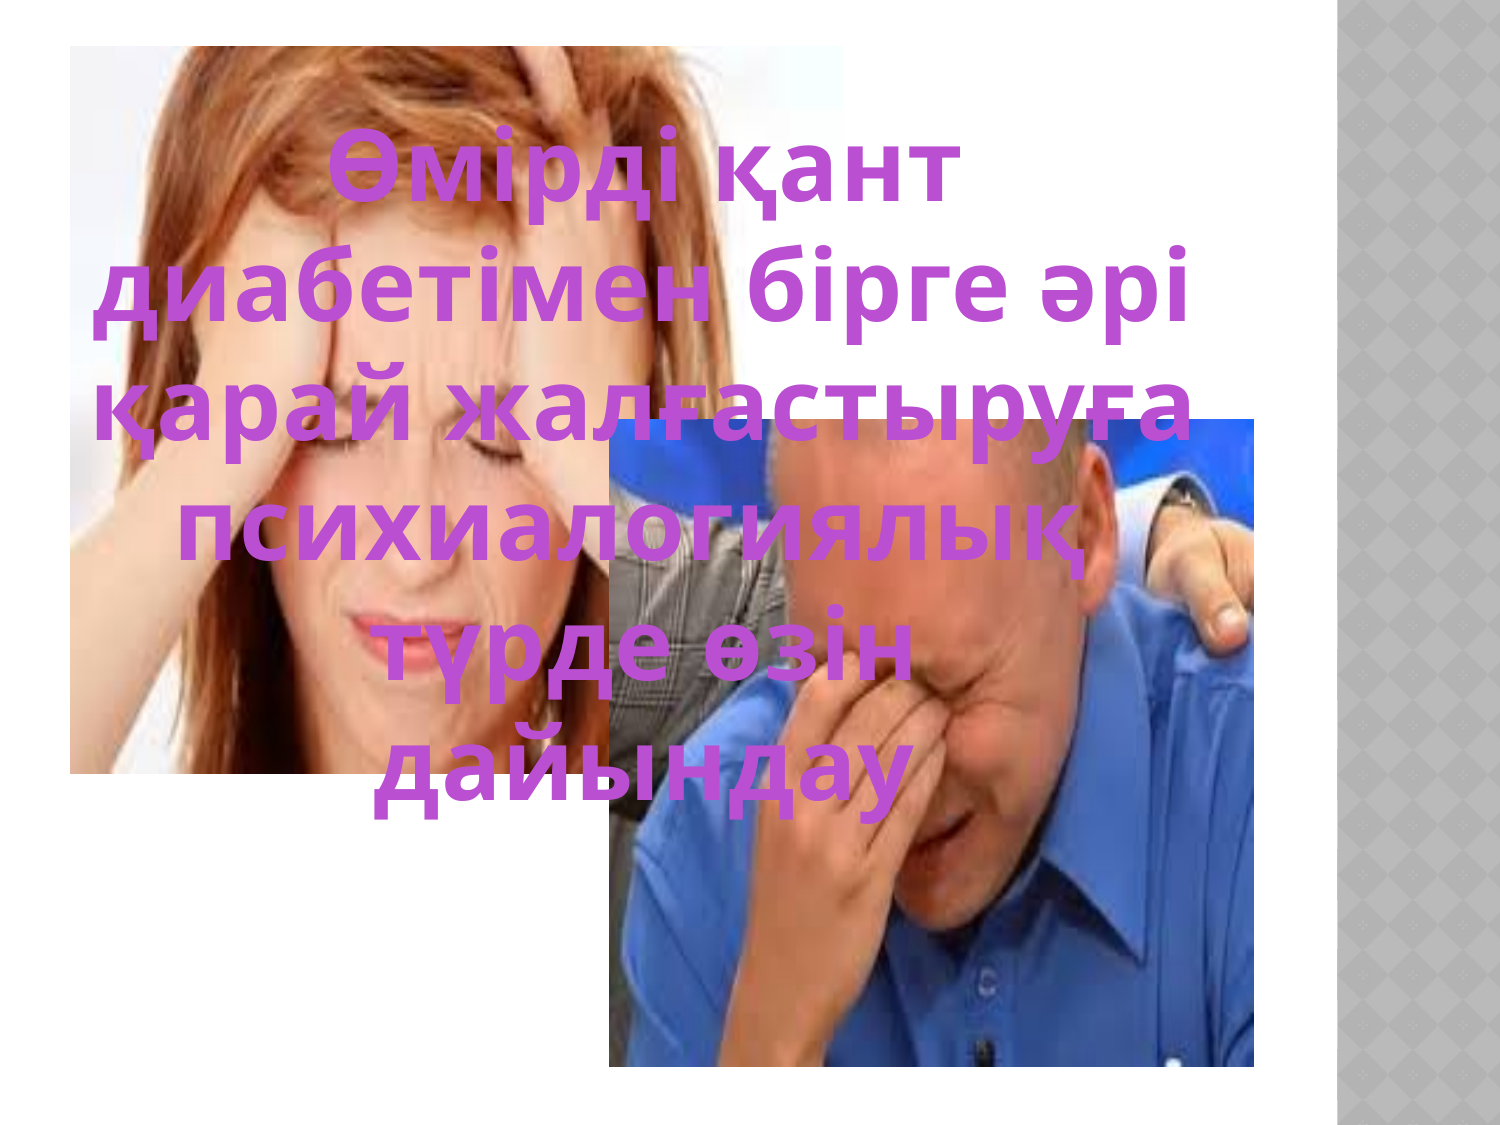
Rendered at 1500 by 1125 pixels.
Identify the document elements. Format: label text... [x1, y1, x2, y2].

picture [608, 419, 1255, 1067]
text_box Өмірді қант диабетімен бірге әрі қарай жалғастыруға психиалогиялық түрде өзін дайындау [849, 93, 1219, 417]
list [69, 46, 845, 774]
text_box Өмірді қант диабетімен бірге әрі қарай жалғастыруға психиалогиялық түрде өзін дайындау [70, 783, 603, 829]
